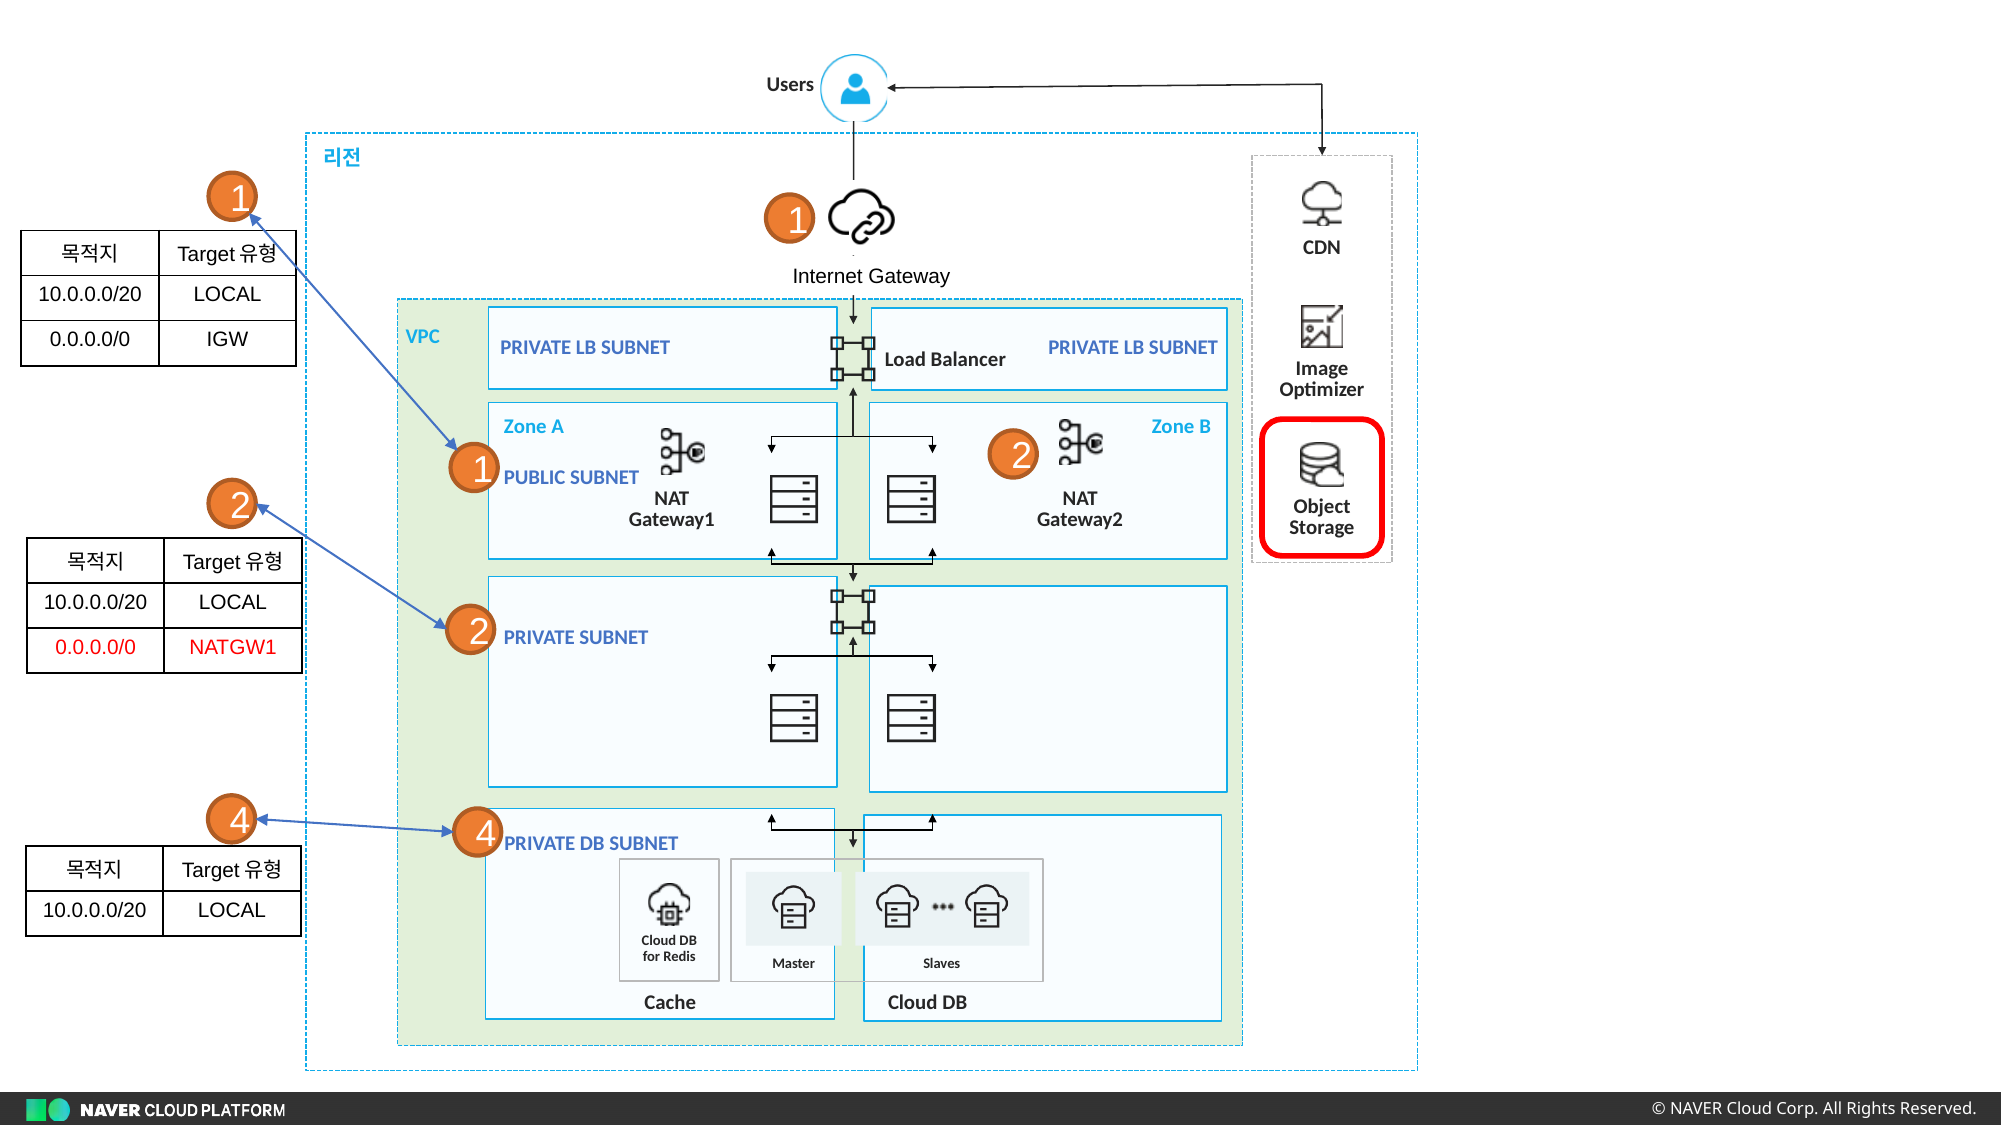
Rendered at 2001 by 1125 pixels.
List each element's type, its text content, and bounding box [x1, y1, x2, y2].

text_box Master [735, 946, 852, 979]
text_box Object Storage [1380, 489, 1391, 546]
picture [1301, 181, 1342, 226]
text_box VPC [458, 314, 463, 355]
table_header 목적지 [28, 539, 163, 582]
text_box NAT Gateway2 [1011, 481, 1149, 538]
table_cell LOCAL [164, 892, 300, 935]
text_box PRIVATE SUBNET [489, 616, 691, 657]
picture [770, 882, 818, 930]
text_box [1261, 419, 1383, 556]
text_box Internet Gateway [854, 255, 966, 296]
text_box [853, 870, 1031, 948]
table_cell LOCAL [165, 584, 255, 627]
text_box [731, 983, 837, 1021]
table_cell 10.0.0.0/20 [22, 276, 158, 320]
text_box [248, 212, 458, 452]
text_box 1 [763, 192, 816, 244]
table_cell IGW [160, 321, 248, 365]
text_box Object Storage [1253, 489, 1264, 546]
picture [820, 54, 888, 122]
text_box [618, 972, 721, 981]
text_box 1 [448, 441, 500, 494]
text_box Internet Gateway [777, 255, 853, 296]
table_cell 0.0.0.0/0 [28, 629, 163, 672]
table_cell LOCAL [160, 276, 248, 320]
text_box [744, 870, 844, 946]
text_box [867, 400, 1229, 561]
table_header 목적지 [22, 231, 158, 275]
text_box [486, 305, 839, 391]
picture [884, 472, 940, 528]
text_box [395, 297, 1244, 1048]
text_box [486, 574, 839, 789]
text_box CDN [1283, 226, 1361, 266]
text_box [0, 1090, 2000, 1125]
text_box PUBLIC SUBNET [489, 456, 667, 496]
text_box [255, 503, 448, 630]
text_box Cloud DB for Redis [617, 925, 722, 972]
text_box [1250, 153, 1394, 565]
table_header Target유형 [164, 847, 300, 890]
picture [823, 179, 900, 256]
text_box [486, 400, 839, 561]
text_box [484, 856, 618, 1021]
picture [1300, 305, 1344, 348]
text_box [254, 818, 455, 833]
text_box [304, 131, 1419, 1072]
text_box 4 [452, 806, 504, 858]
text_box 2 [206, 477, 258, 530]
text_box PRIVATE LB SUBNET [485, 326, 736, 366]
table_cell 10.0.0.0/20 [27, 892, 162, 935]
text_box 1 [206, 170, 258, 222]
text_box Cloud DB [867, 981, 989, 1022]
picture [1299, 442, 1345, 487]
table_cell 0.0.0.0/0 [22, 321, 158, 365]
text_box [484, 806, 837, 857]
picture [828, 587, 879, 638]
picture [767, 472, 822, 528]
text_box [886, 83, 1323, 89]
text_box [729, 857, 1045, 983]
text_box Load Balancer [879, 338, 1046, 379]
text_box 리전 [308, 137, 381, 177]
table_cell NATGW1 [165, 629, 301, 672]
text_box Users [745, 63, 820, 103]
text_box Slaves [883, 946, 1000, 979]
picture [660, 428, 705, 475]
text_box [869, 306, 1229, 338]
text_box PRIVATE DB SUBNET [489, 822, 735, 863]
text_box 2 [444, 603, 497, 656]
picture [648, 883, 691, 926]
picture [1058, 418, 1104, 466]
table_header Target유형 [160, 231, 248, 275]
text_box [867, 584, 1229, 794]
table_header Target유형 [165, 539, 255, 582]
text_box Cache [609, 981, 731, 1022]
picture [884, 691, 940, 747]
picture [874, 881, 1010, 929]
text_box 2 [987, 428, 1039, 480]
table_cell 10.0.0.0/20 [28, 584, 163, 627]
picture [828, 334, 879, 385]
text_box [862, 813, 1223, 1023]
text_box NAT Gateway1 [603, 481, 741, 538]
text_box [869, 366, 1229, 392]
text_box [721, 863, 729, 981]
text_box 4 [205, 793, 258, 845]
picture [767, 691, 822, 747]
text_box Zone A [489, 405, 610, 446]
text_box Zone B [1111, 405, 1226, 446]
text_box PRIVATE LB SUBNET [1033, 326, 1284, 366]
text_box [618, 857, 721, 925]
table_header 목적지 [27, 847, 162, 890]
text_box Image Optimizer [1262, 351, 1383, 408]
